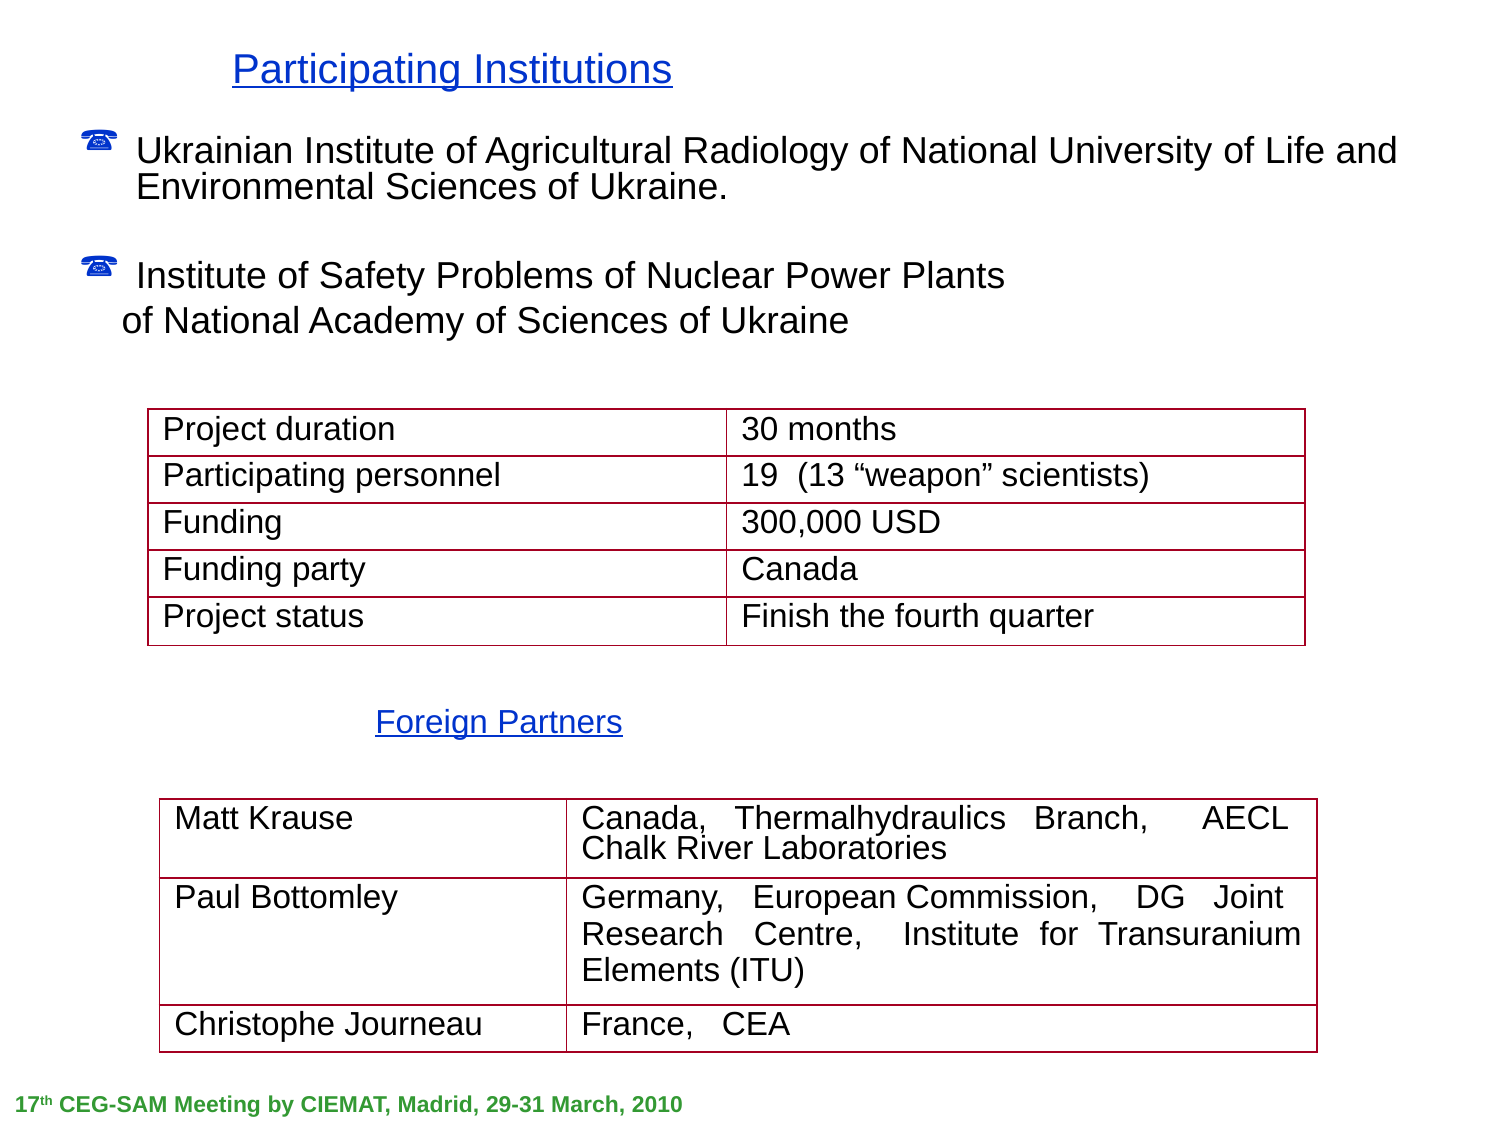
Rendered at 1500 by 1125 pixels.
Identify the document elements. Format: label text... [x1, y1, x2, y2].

table_cell Funding party [149, 551, 726, 596]
table_cell Canada [727, 551, 1304, 596]
table_header Matt Krause [160, 800, 566, 877]
table_cell Germany, European Commission, DG Joint Research Centre, Institute for Transuranium Elements (ITU) [567, 879, 1316, 1004]
table_cell Participating personnel [149, 457, 726, 502]
table_cell Project status [149, 598, 726, 645]
table_cell 300,000 USD [727, 504, 1304, 549]
text_box Participating Institutions Ukrainian Institute of Agricultural Radiology of National University of Life and Environmental Sciences of Ukraine. Institute of Safety Problems of Nuclear Power Plants of National Academy of Sciences of Ukraine [64, 31, 1461, 349]
table_cell Paul Bottomley [160, 879, 566, 1004]
table_cell Finish the fourth quarter [727, 598, 1304, 645]
table_header Project duration [149, 410, 726, 455]
table_header 30 months [727, 410, 1304, 455]
table_cell France, CEA [567, 1006, 1316, 1051]
table_cell Funding [149, 504, 726, 549]
table_header Canada, Thermalhydraulics Branch, AECL Chalk River Laboratories [567, 800, 1316, 877]
table_cell 19 (13 “weapon” scientists) [727, 457, 1304, 502]
table_cell Christophe Journeau [160, 1006, 566, 1051]
text_box Foreign Partners [360, 692, 639, 747]
text_box 17th CEG-SAM Meeting by CIEMAT, Madrid, 29-31 March, 2010 [0, 1082, 750, 1125]
